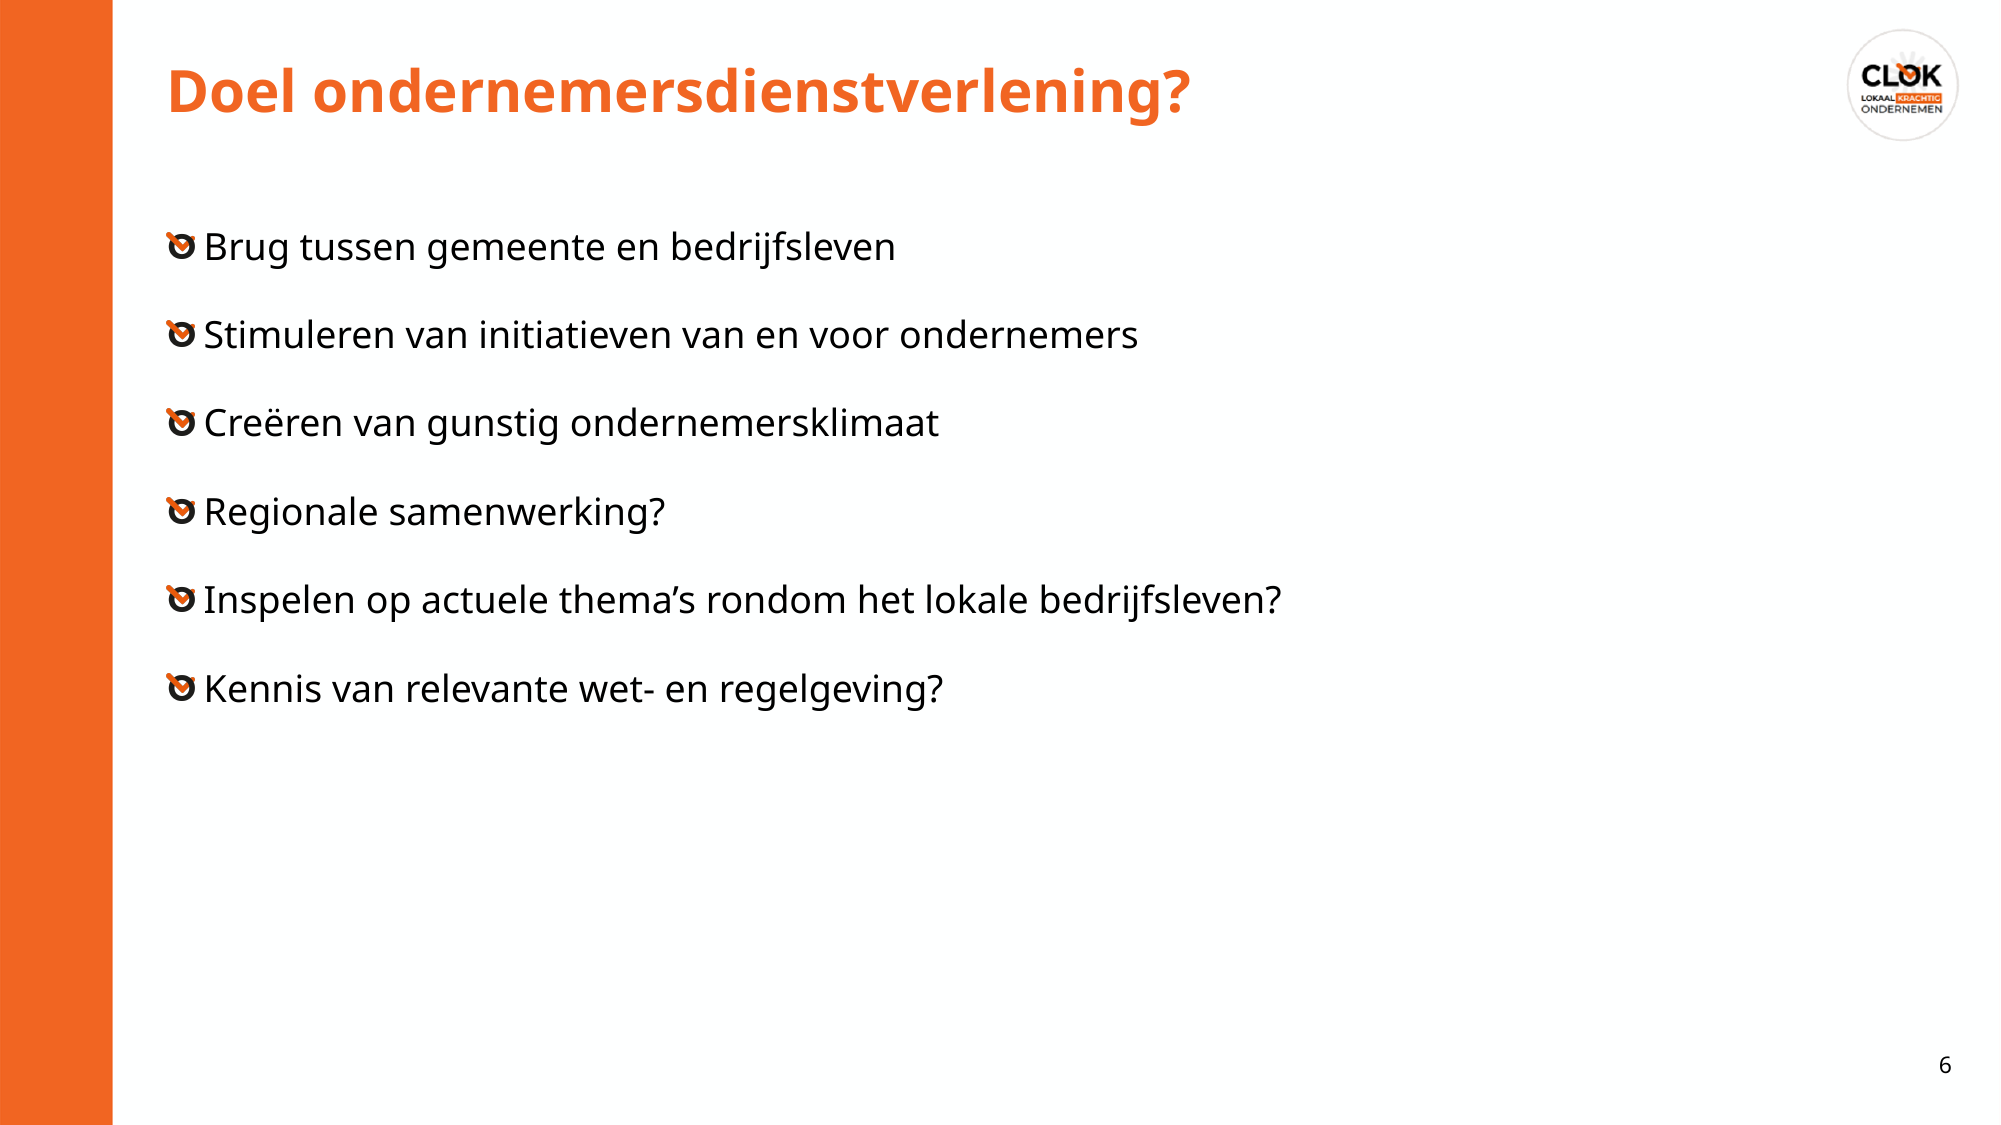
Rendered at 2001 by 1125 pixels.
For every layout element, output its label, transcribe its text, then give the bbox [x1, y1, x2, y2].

list Doel ondernemersdienstverlening? [151, 54, 1668, 125]
picture [0, 0, 2000, 1125]
list Brug tussen gemeente en bedrijfsleven Stimuleren van initiatieven van en voor ondernemers Creëren van gunstig ondernemersklimaat Regionale samenwerking? Inspelen op actuele thema’s rondom het lokale bedrijfsleven? Kennis van relevante wet- en regelgeving? [151, 192, 1841, 1053]
slide_number 6 [1840, 1036, 1967, 1096]
